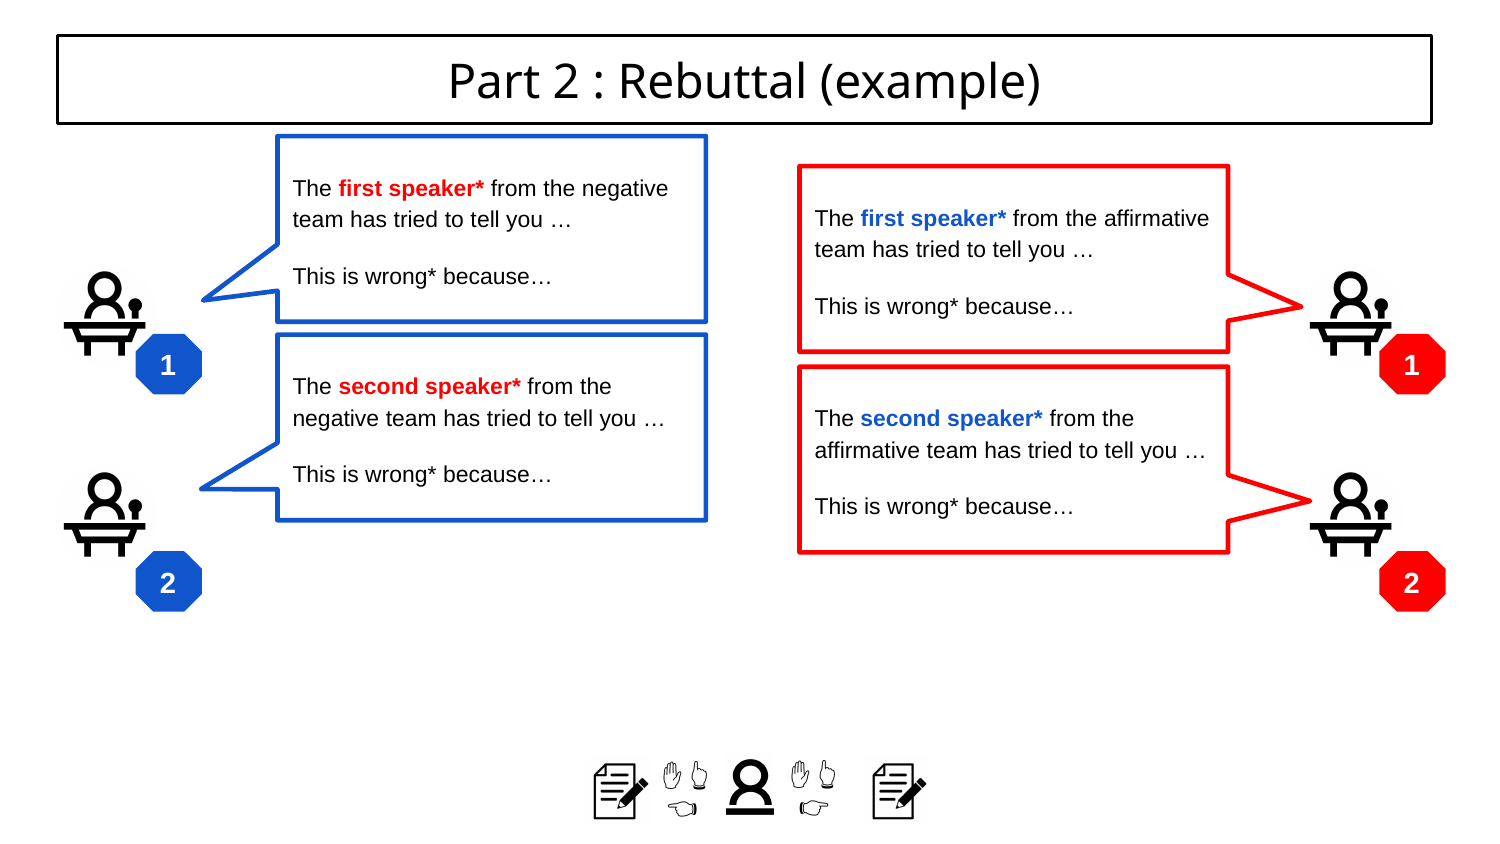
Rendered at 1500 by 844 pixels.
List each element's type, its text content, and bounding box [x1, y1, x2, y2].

picture [54, 263, 158, 367]
text_box 2 [1380, 551, 1445, 611]
text_box 1 [136, 334, 202, 394]
picture [54, 465, 158, 569]
picture [864, 755, 930, 827]
text_box ✋ 👆 👉 [750, 745, 879, 836]
picture [1301, 263, 1404, 367]
picture [1301, 465, 1404, 569]
text_box 1 [1380, 334, 1445, 394]
picture [585, 755, 651, 827]
picture [725, 752, 775, 815]
text_box 2 [136, 551, 202, 611]
text_box The first speaker* from the affirmative team has tried to tell you … This is wrong* because… [799, 166, 1296, 352]
text_box The first speaker* from the negative team has tried to tell you … This is wrong* because… [203, 136, 706, 322]
text_box ✋ 👆 👈 [621, 735, 750, 844]
text_box The second speaker* from the affirmative team has tried to tell you … This is wrong* because… [799, 366, 1296, 553]
text_box The second speaker* from the negative team has tried to tell you … This is wrong* because… [200, 334, 706, 521]
text_box Part 2 : Rebuttal (example) [57, 35, 1432, 124]
